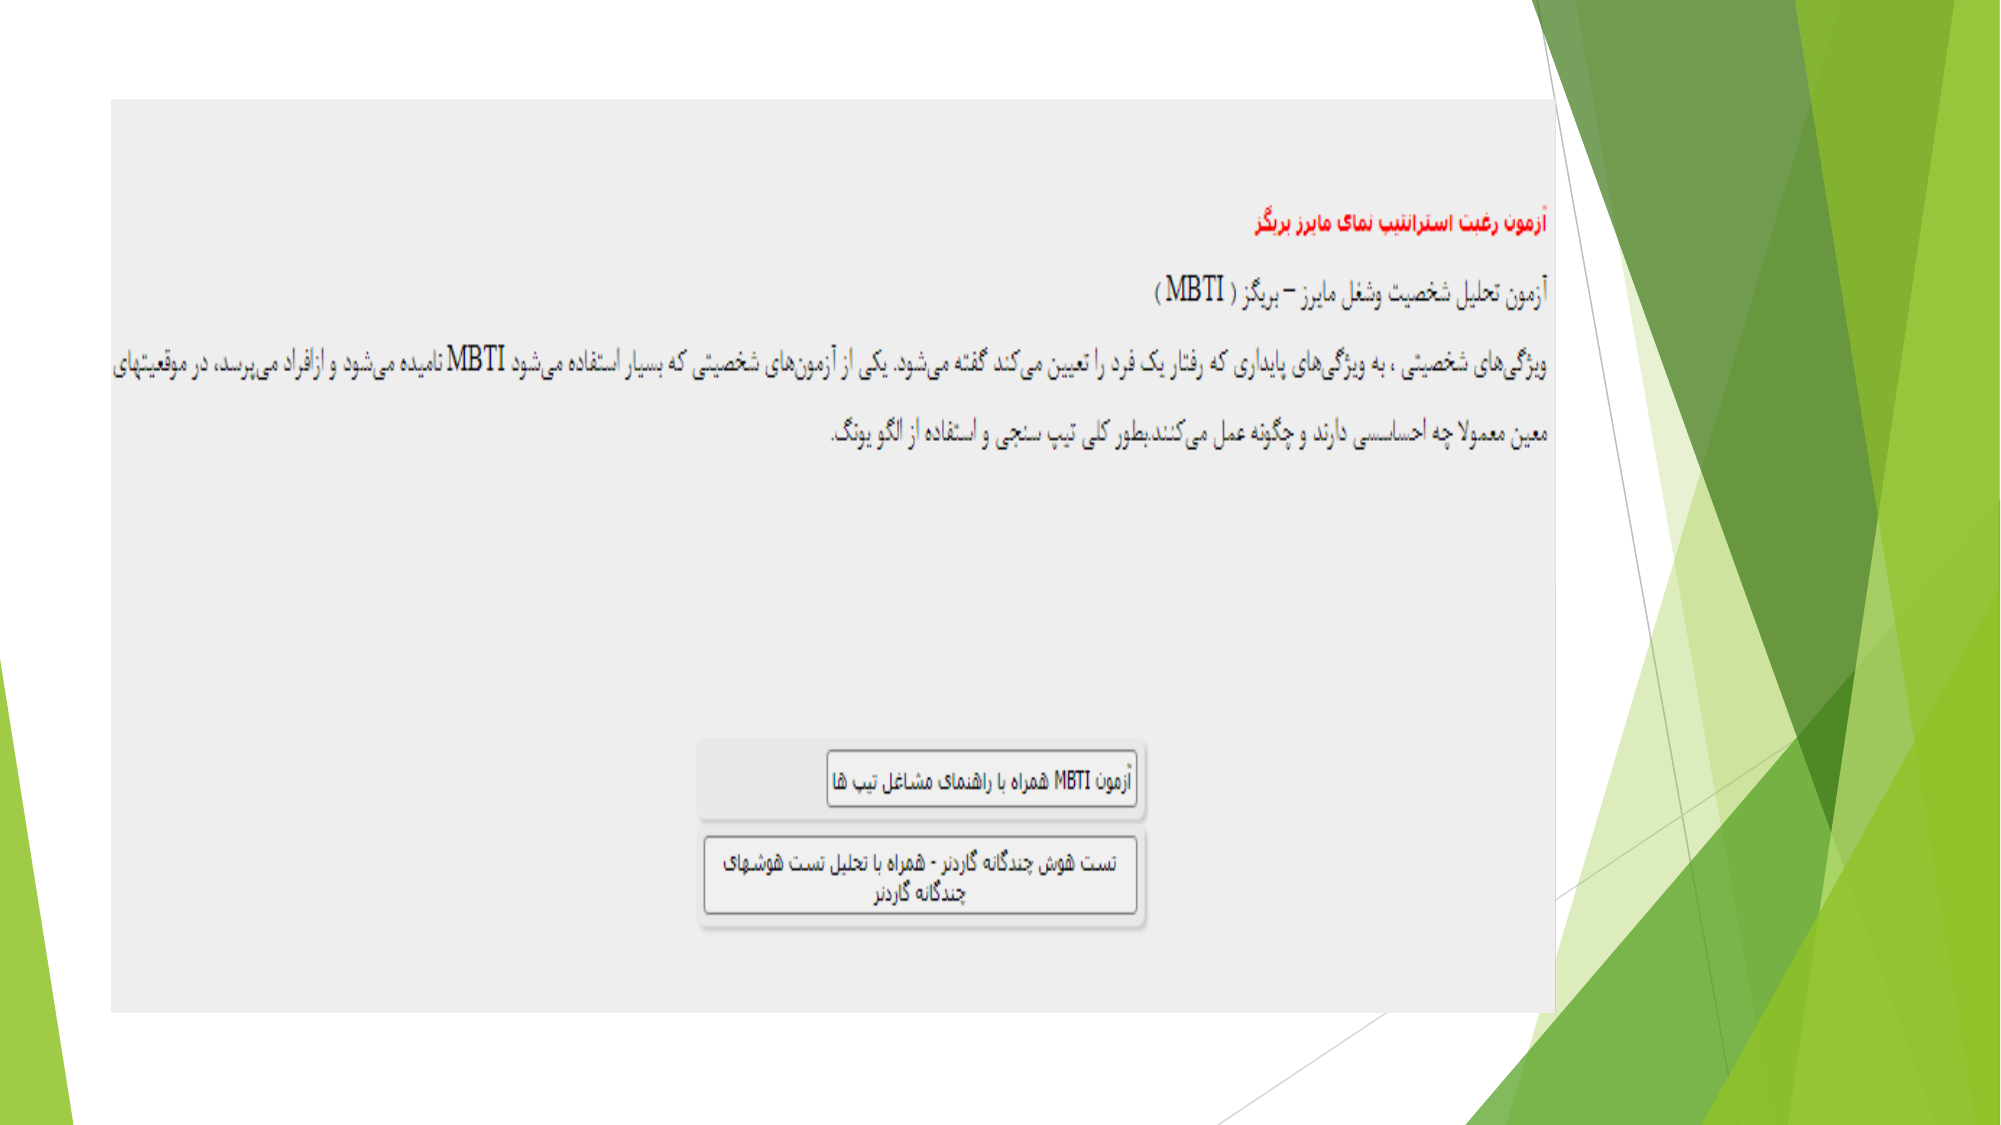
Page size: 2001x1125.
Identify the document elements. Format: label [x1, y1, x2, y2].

picture [110, 99, 1556, 1013]
